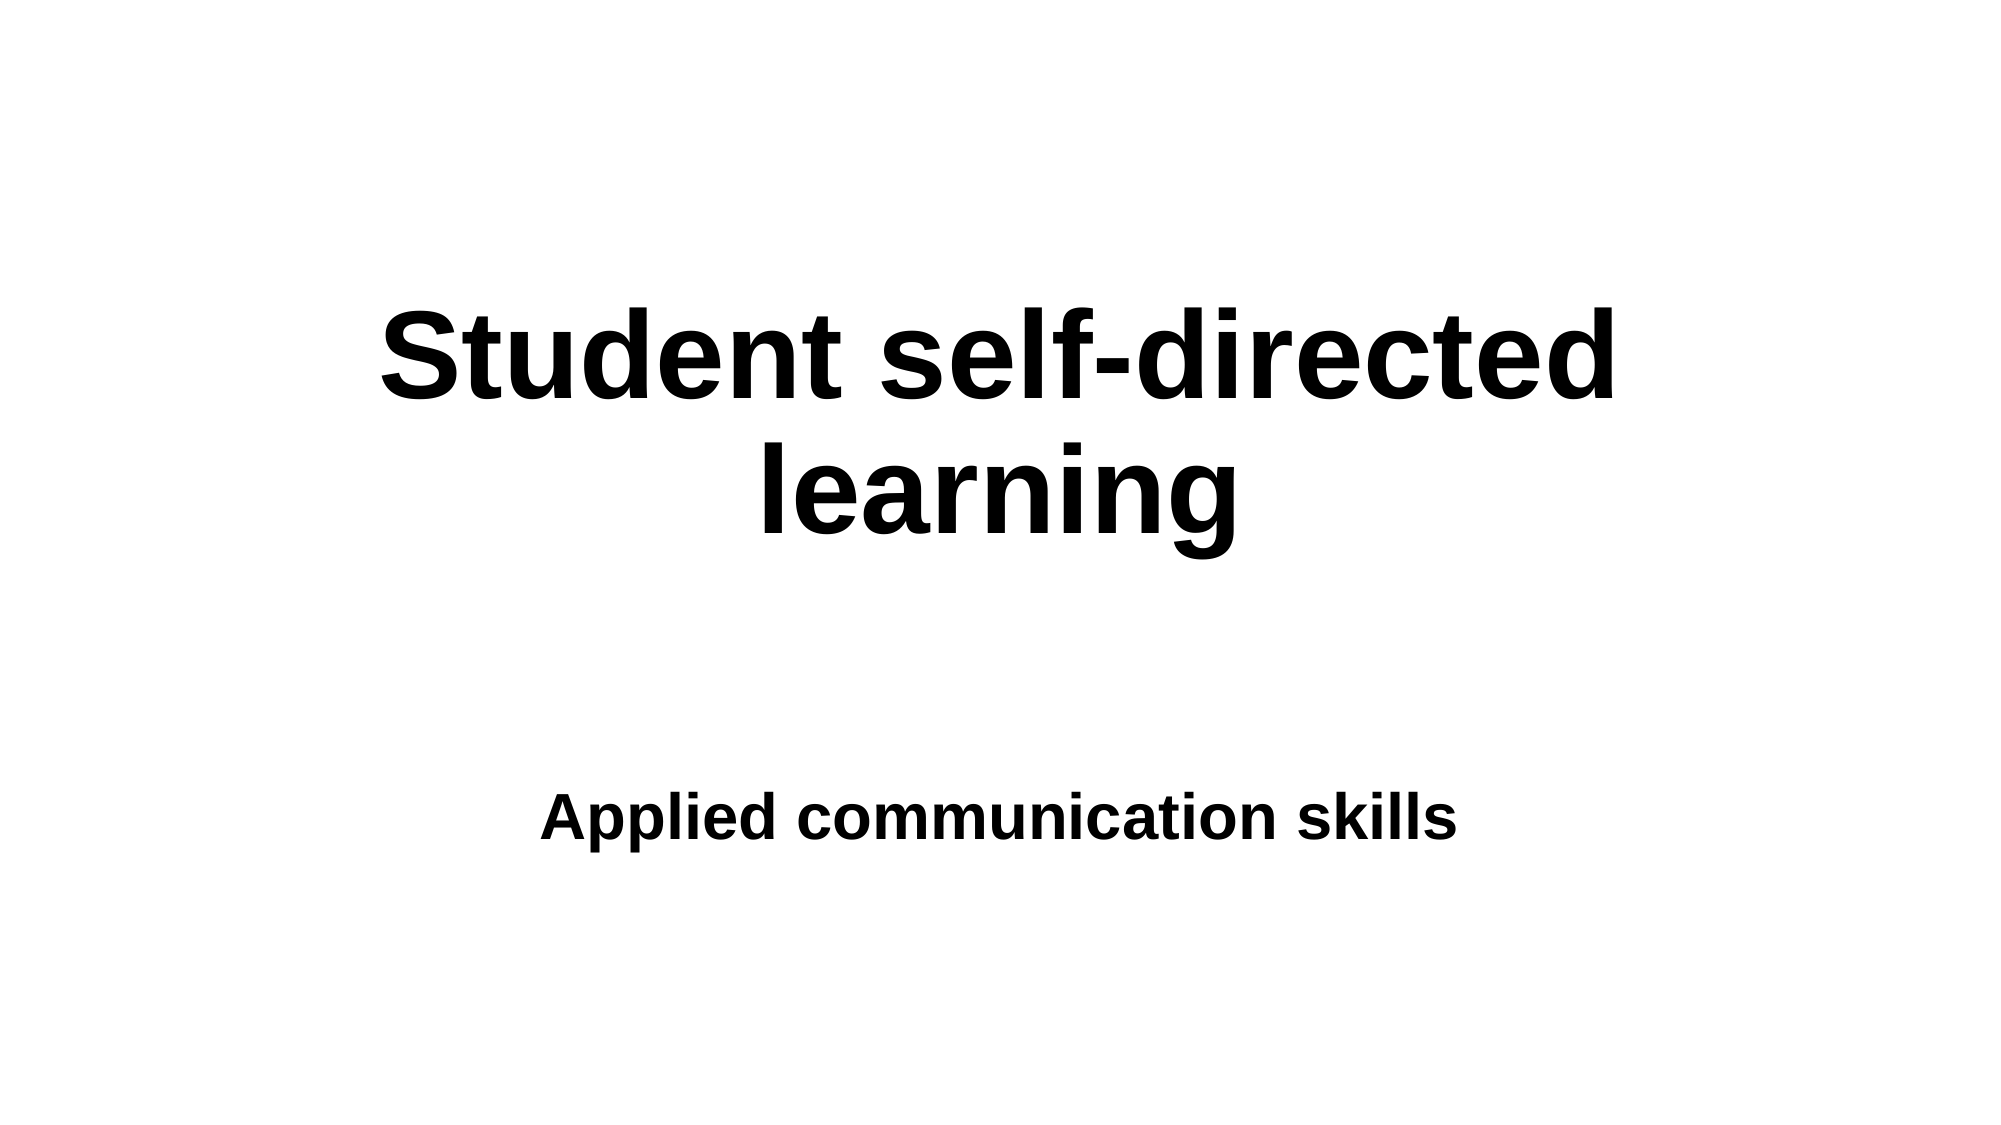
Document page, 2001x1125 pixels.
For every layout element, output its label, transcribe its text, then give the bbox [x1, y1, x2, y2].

subtitle Applied communication skills [249, 590, 1750, 863]
title Student self-directed learning [249, 176, 1750, 569]
